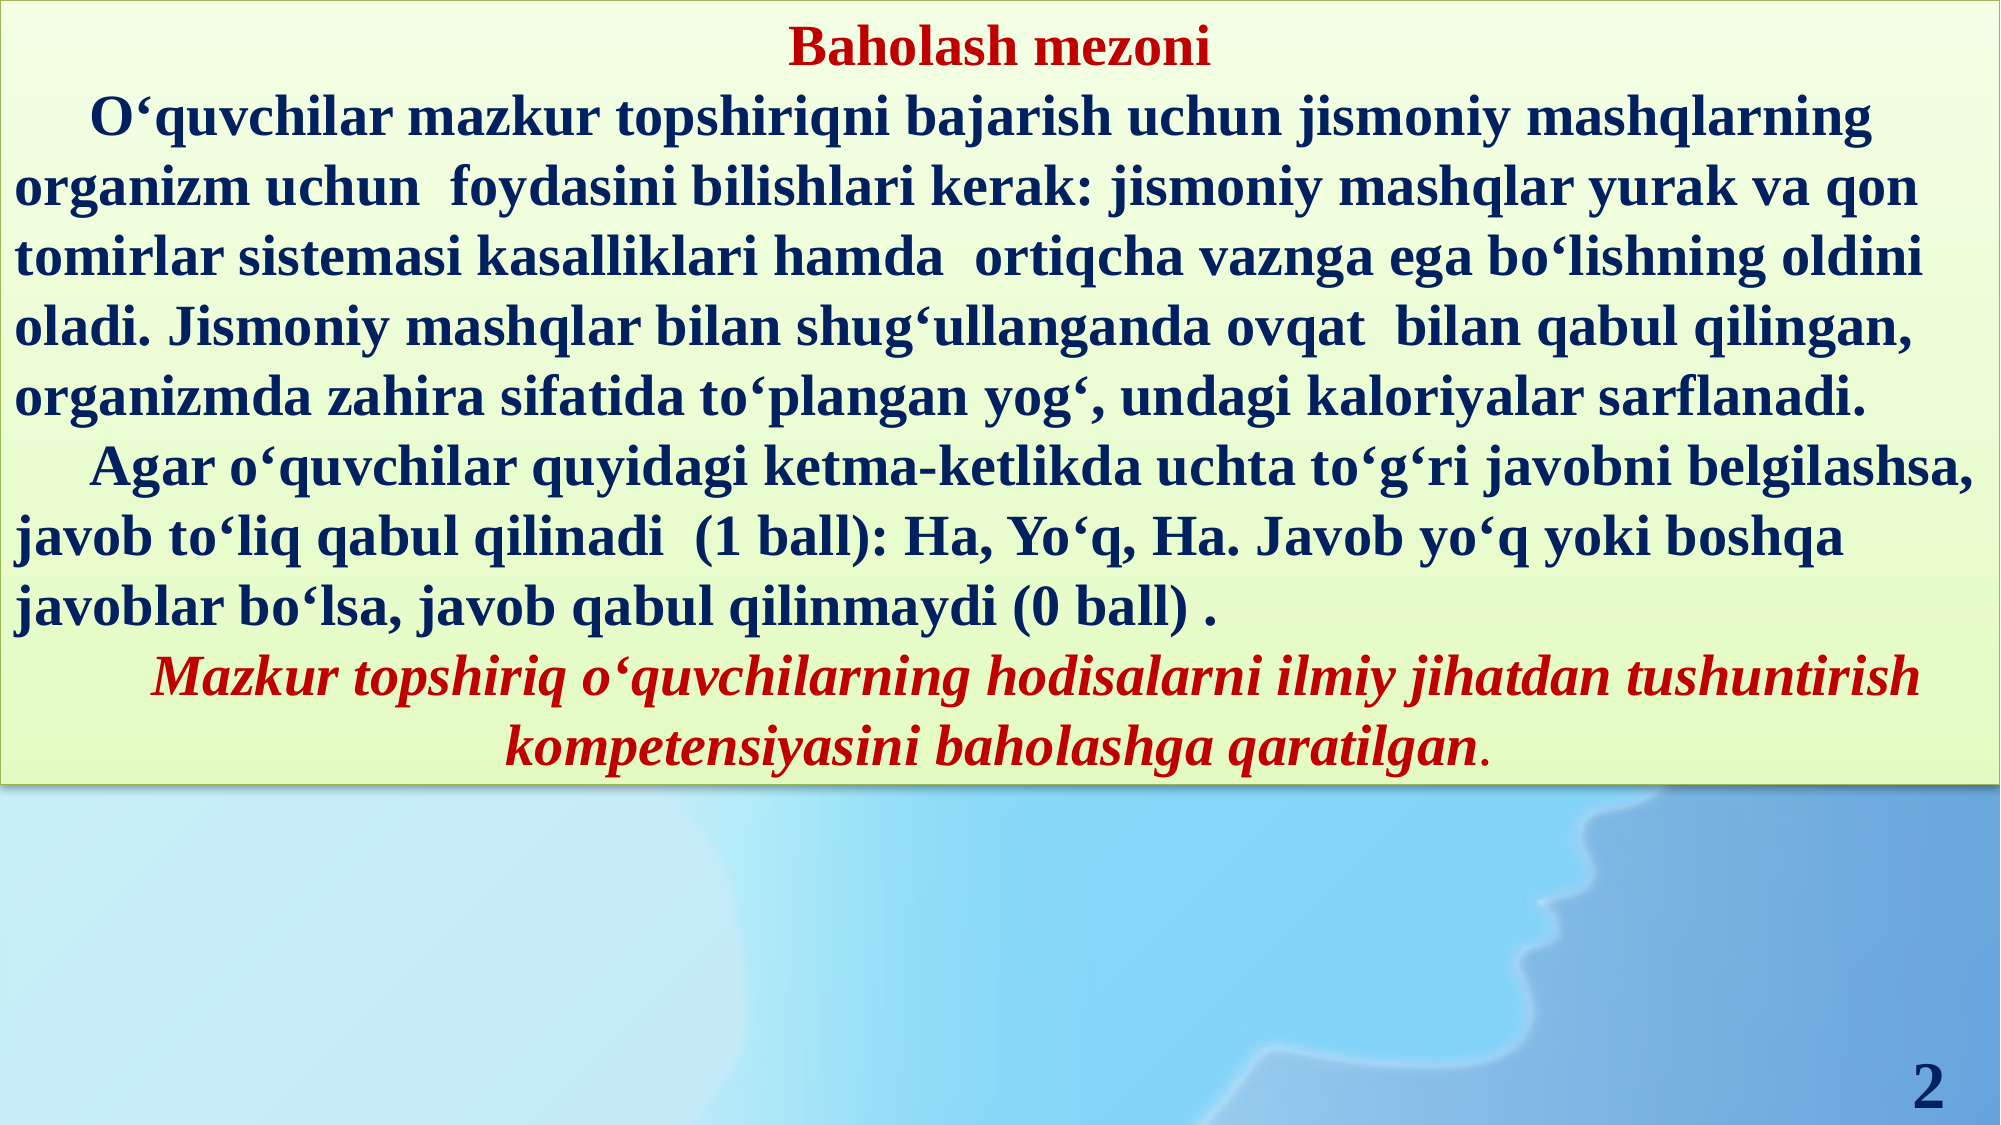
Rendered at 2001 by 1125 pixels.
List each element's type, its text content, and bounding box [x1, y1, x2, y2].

picture [0, 785, 2000, 1125]
text_box 2 [1897, 1034, 2000, 1125]
text_box Baholash mezoni O‘quvchilar mazkur topshiriqni bajarish uchun jismoniy mashqlarning organizm uchun foydasini bilishlari kerak: jismoniy mashqlar yurak va qon tomirlar sistemasi kasalliklari hamda ortiqcha vaznga ega bo‘lishning oldini oladi. Jismoniy mashqlar bilan shug‘ullanganda ovqat bilan qabul qilingan, organizmda zahira sifatida to‘plangan yog‘, undagi kaloriyalar sarflanadi. Agar o‘quvchilar quyidagi ketma-ketlikda uchta to‘g‘ri javobni belgilashsa, javob to‘liq qabul qilinadi (1 ball): Ha, Yo‘q, Ha. Javob yo‘q yoki boshqa javoblar bo‘lsa, javob qabul qilinmaydi (0 ball) . Mazkur topshiriq o‘quvchilarning hodisalarni ilmiy jihatdan tushuntirish kompetensiyasini baholashga qaratilgan. [0, 0, 2000, 785]
